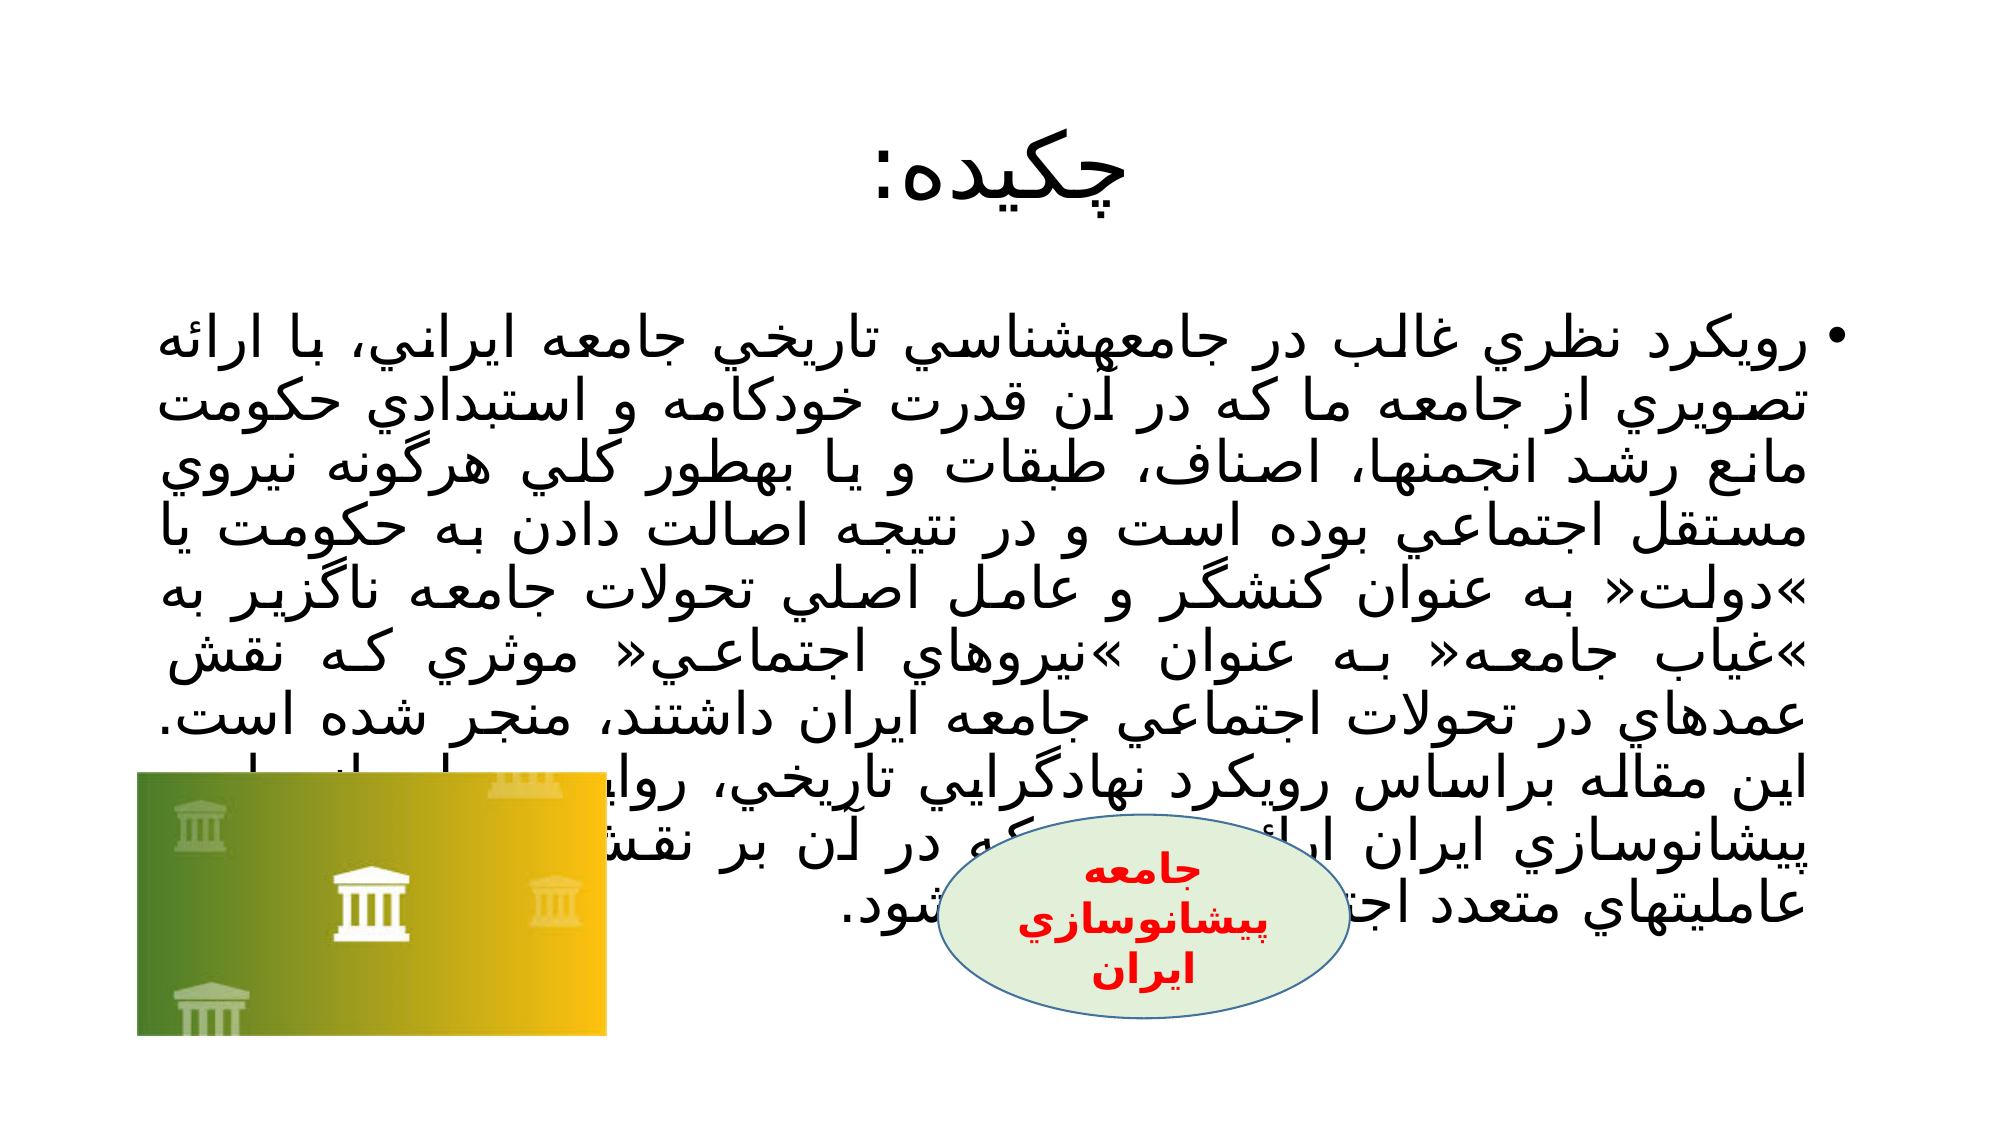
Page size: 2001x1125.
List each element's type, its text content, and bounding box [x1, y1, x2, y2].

text_box جامعه پيشانوسازي ايران [936, 813, 1351, 1020]
list رويكرد نظري غالب در جامعهشناسي تاريخي جامعه ايراني، با ارائه تصويري از جامعه ما كه در آن قدرت خودكامه و استبدادي حكومت مانع رشد انجمنها، اصناف، طبقات و يا بهطور كلي هرگونه نيروي مستقل اجتماعي بوده است و در نتيجه اصالت دادن به حكومت يا »دولت« به عنوان كنشگر و عامل اصلي تحولات جامعه ناگزير به »غياب جامعه« به عنوان »نيروهاي اجتماعي« موثري كه نقش عمدهاي در تحولات اجتماعي جامعه ايران داشتند، منجر شده است. اين مقاله براساس رويكرد نهادگرايي تاريخي، روايت بديلي از جامعه پيشانوسازي ايران ارائه ميكند كه در آن بر نقش نيروها، نهادها و عامليتهاي متعدد اجتماعي تاكيد مي شود. [137, 299, 1863, 1014]
title چكيده: [137, 59, 1863, 278]
picture [137, 772, 607, 1036]
